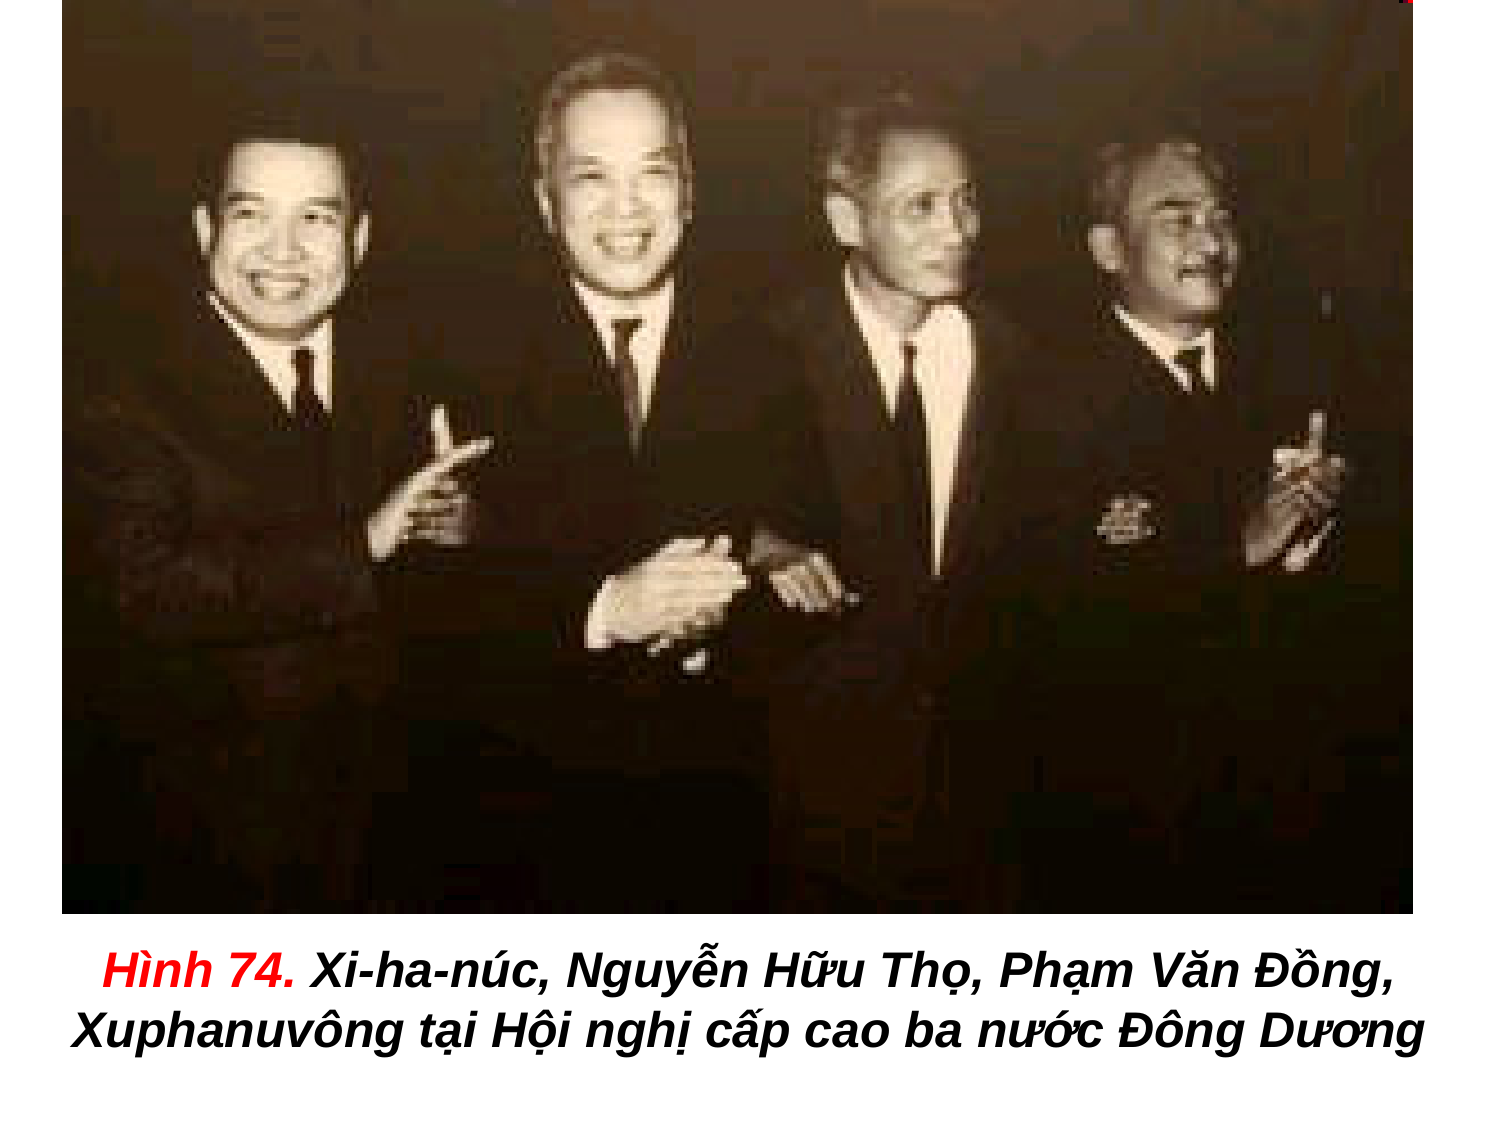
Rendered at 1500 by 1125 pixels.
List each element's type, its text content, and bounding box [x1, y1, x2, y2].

text_box Hình 74. Xi-ha-núc, Nguyễn Hữu Thọ, Phạm Văn Đồng, Xuphanuvông tại Hội nghị cấp cao ba nước Đông Dương [0, 929, 1500, 1065]
picture [62, 0, 1413, 914]
